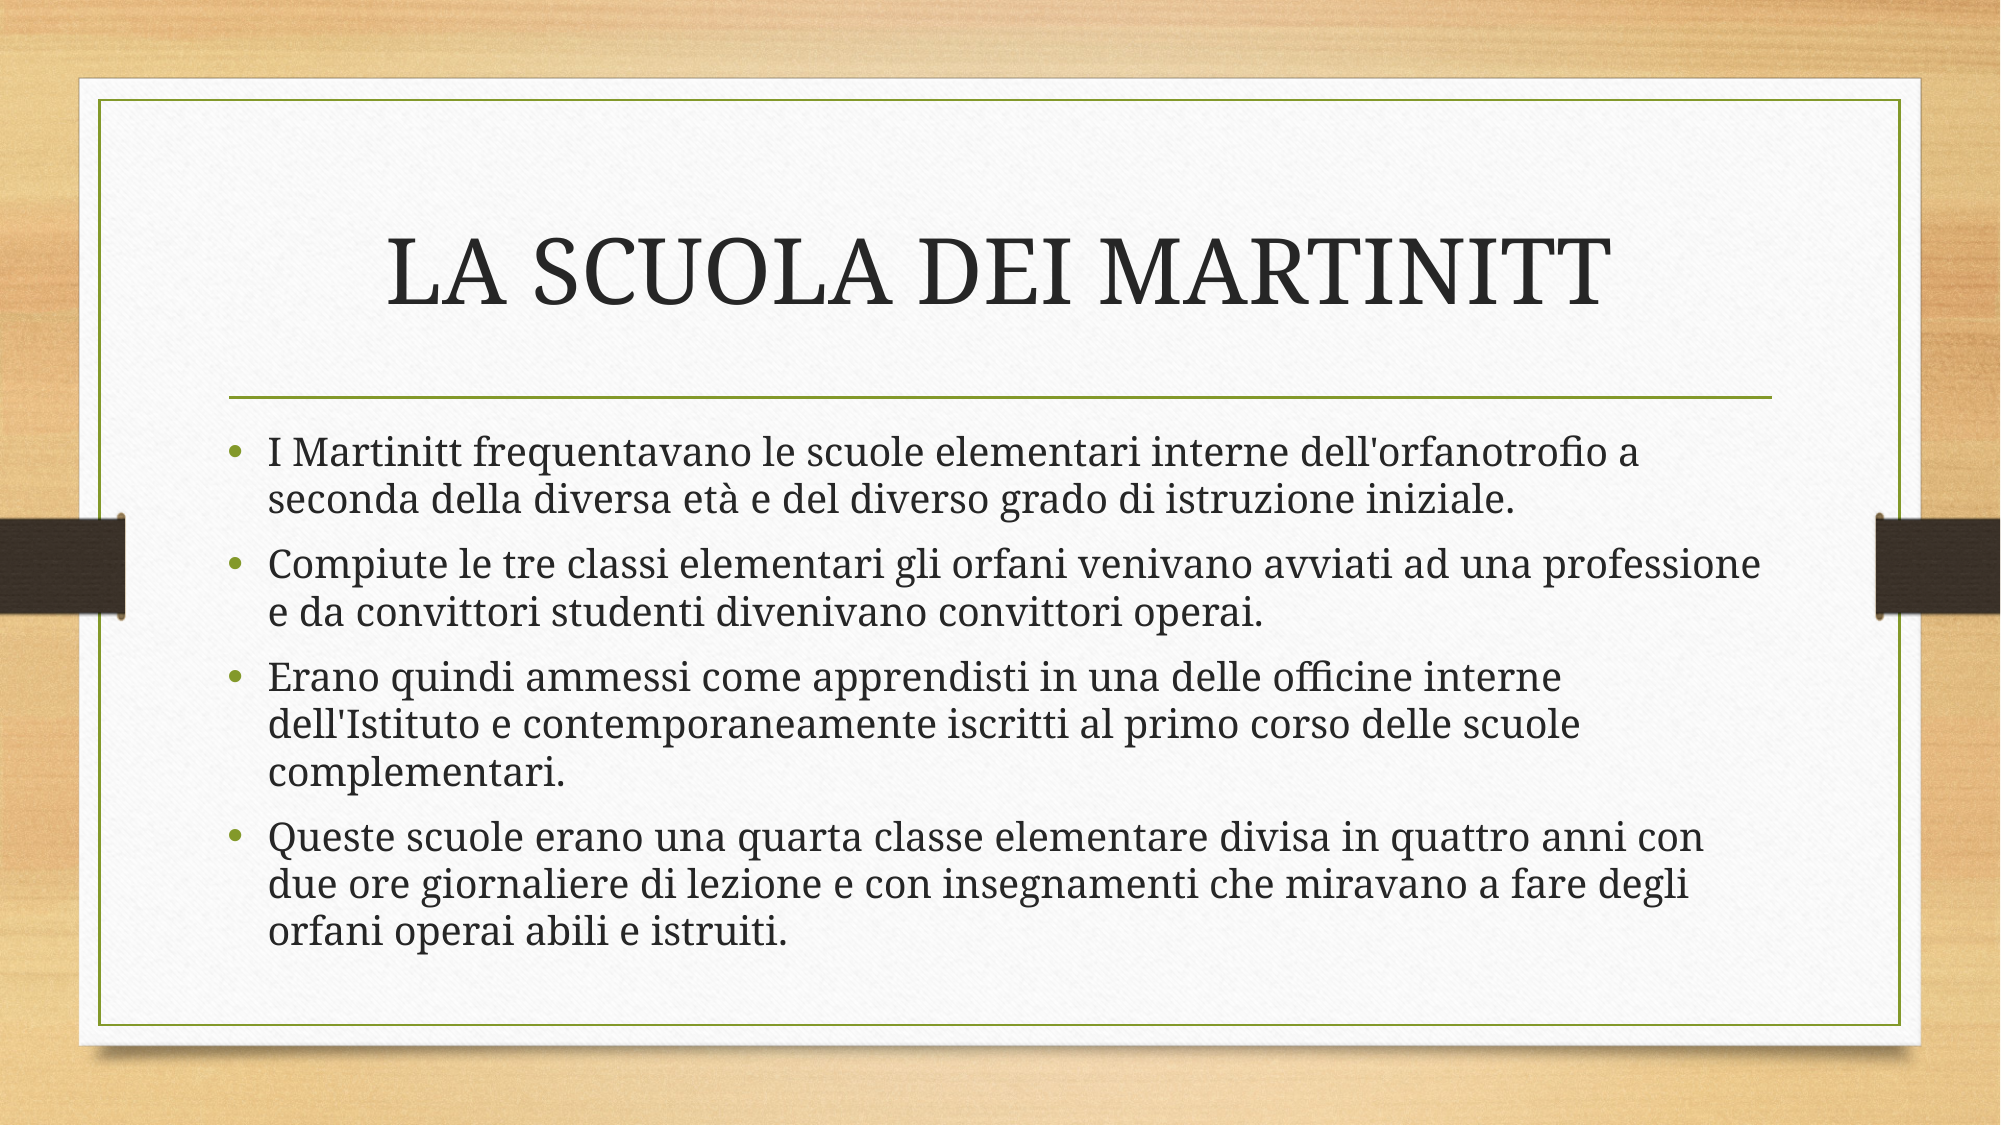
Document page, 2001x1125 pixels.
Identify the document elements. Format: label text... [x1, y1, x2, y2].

title LA SCUOLA DEI MARTINITT [212, 161, 1788, 375]
list I Martinitt frequentavano le scuole elementari interne dell'orfanotrofio a seconda della diversa età e del diverso grado di istruzione iniziale. Compiute le tre classi elementari gli orfani venivano avviati ad una professione e da convittori studenti divenivano convittori operai. Erano quindi ammessi come apprendisti in una delle officine interne dell'Istituto e contemporaneamente iscritti al primo corso delle scuole complementari. Queste scuole erano una quarta classe elementare divisa in quattro anni con due ore giornaliere di lezione e con insegnamenti che miravano a fare degli orfani operai abili e istruiti. [212, 419, 1788, 964]
picture [0, 0, 2001, 1125]
